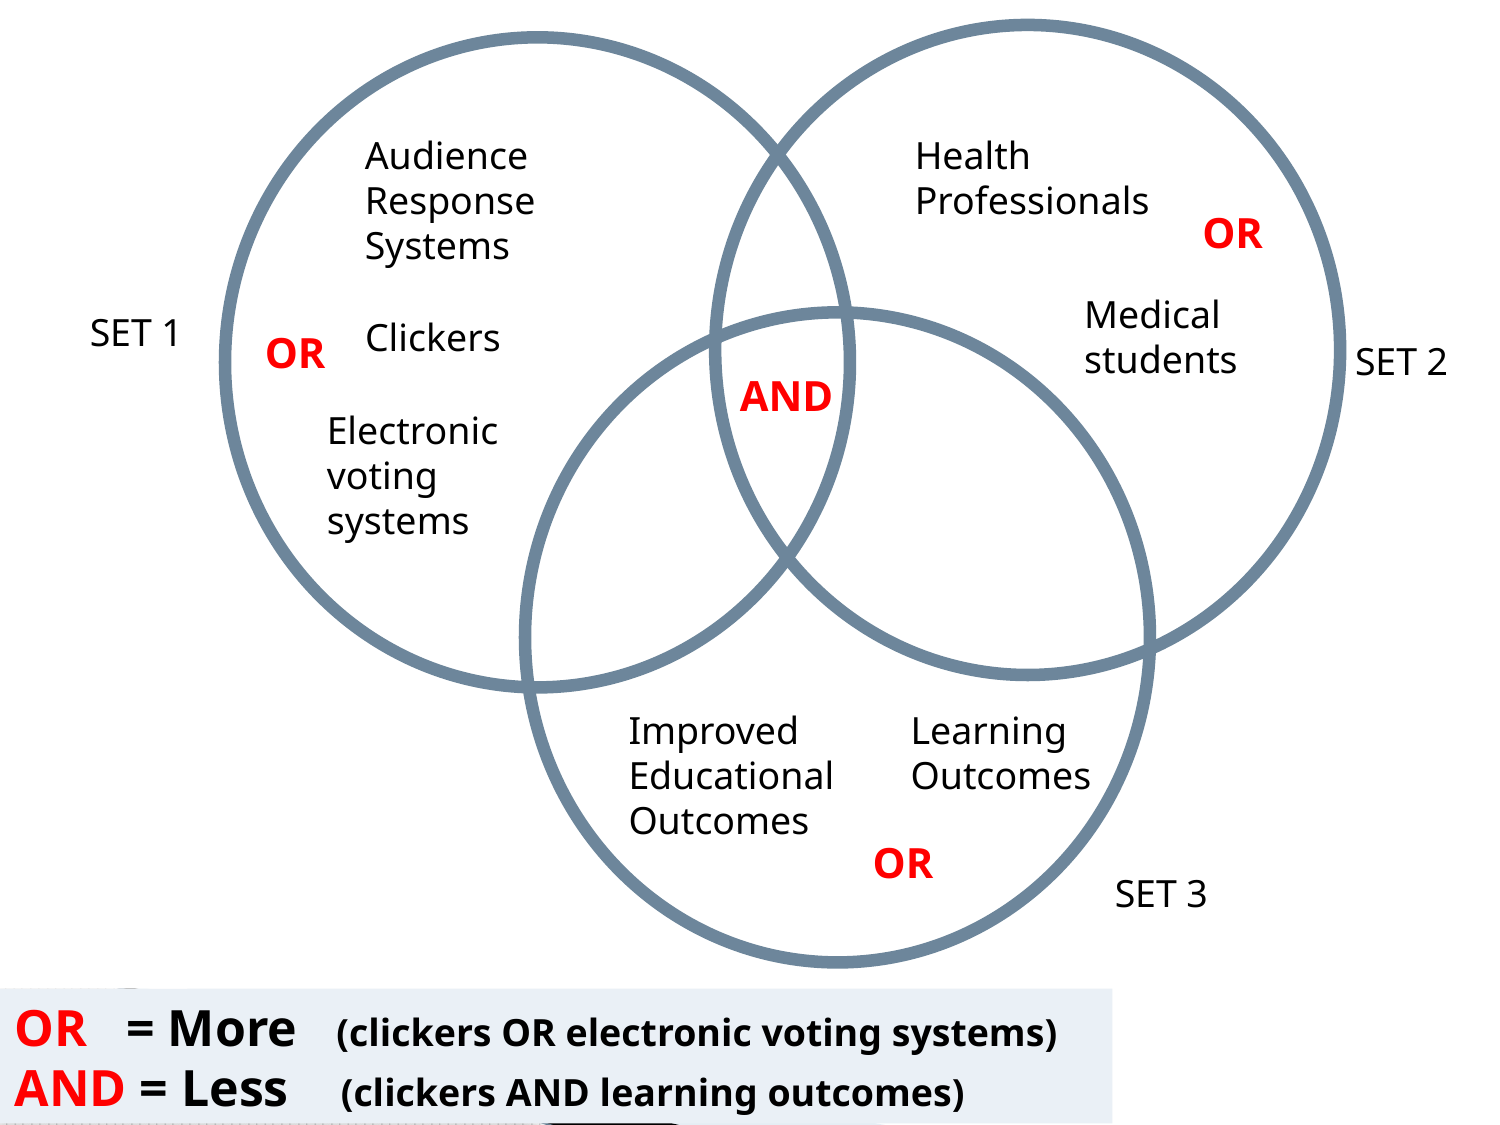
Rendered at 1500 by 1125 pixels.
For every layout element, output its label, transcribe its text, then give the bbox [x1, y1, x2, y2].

text_box OR [857, 829, 971, 895]
text_box Improved Educational Outcomes [613, 700, 864, 850]
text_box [0, 937, 1113, 1125]
text_box Learning Outcomes [895, 700, 1125, 805]
text_box AND [724, 362, 870, 428]
text_box [520, 307, 1155, 937]
text_box OR [249, 319, 363, 385]
text_box SET 2 [1340, 330, 1478, 391]
text_box [220, 32, 777, 692]
text_box Clickers [350, 306, 651, 367]
text_box [710, 20, 1345, 652]
text_box SET 3 [1099, 862, 1238, 922]
text_box SET 1 [74, 301, 213, 362]
text_box Health Professionals [899, 124, 1200, 230]
text_box Electronic voting systems [312, 399, 563, 550]
text_box Medical students [1069, 283, 1295, 389]
text_box Audience Response Systems [349, 124, 650, 275]
text_box OR [1187, 199, 1300, 265]
